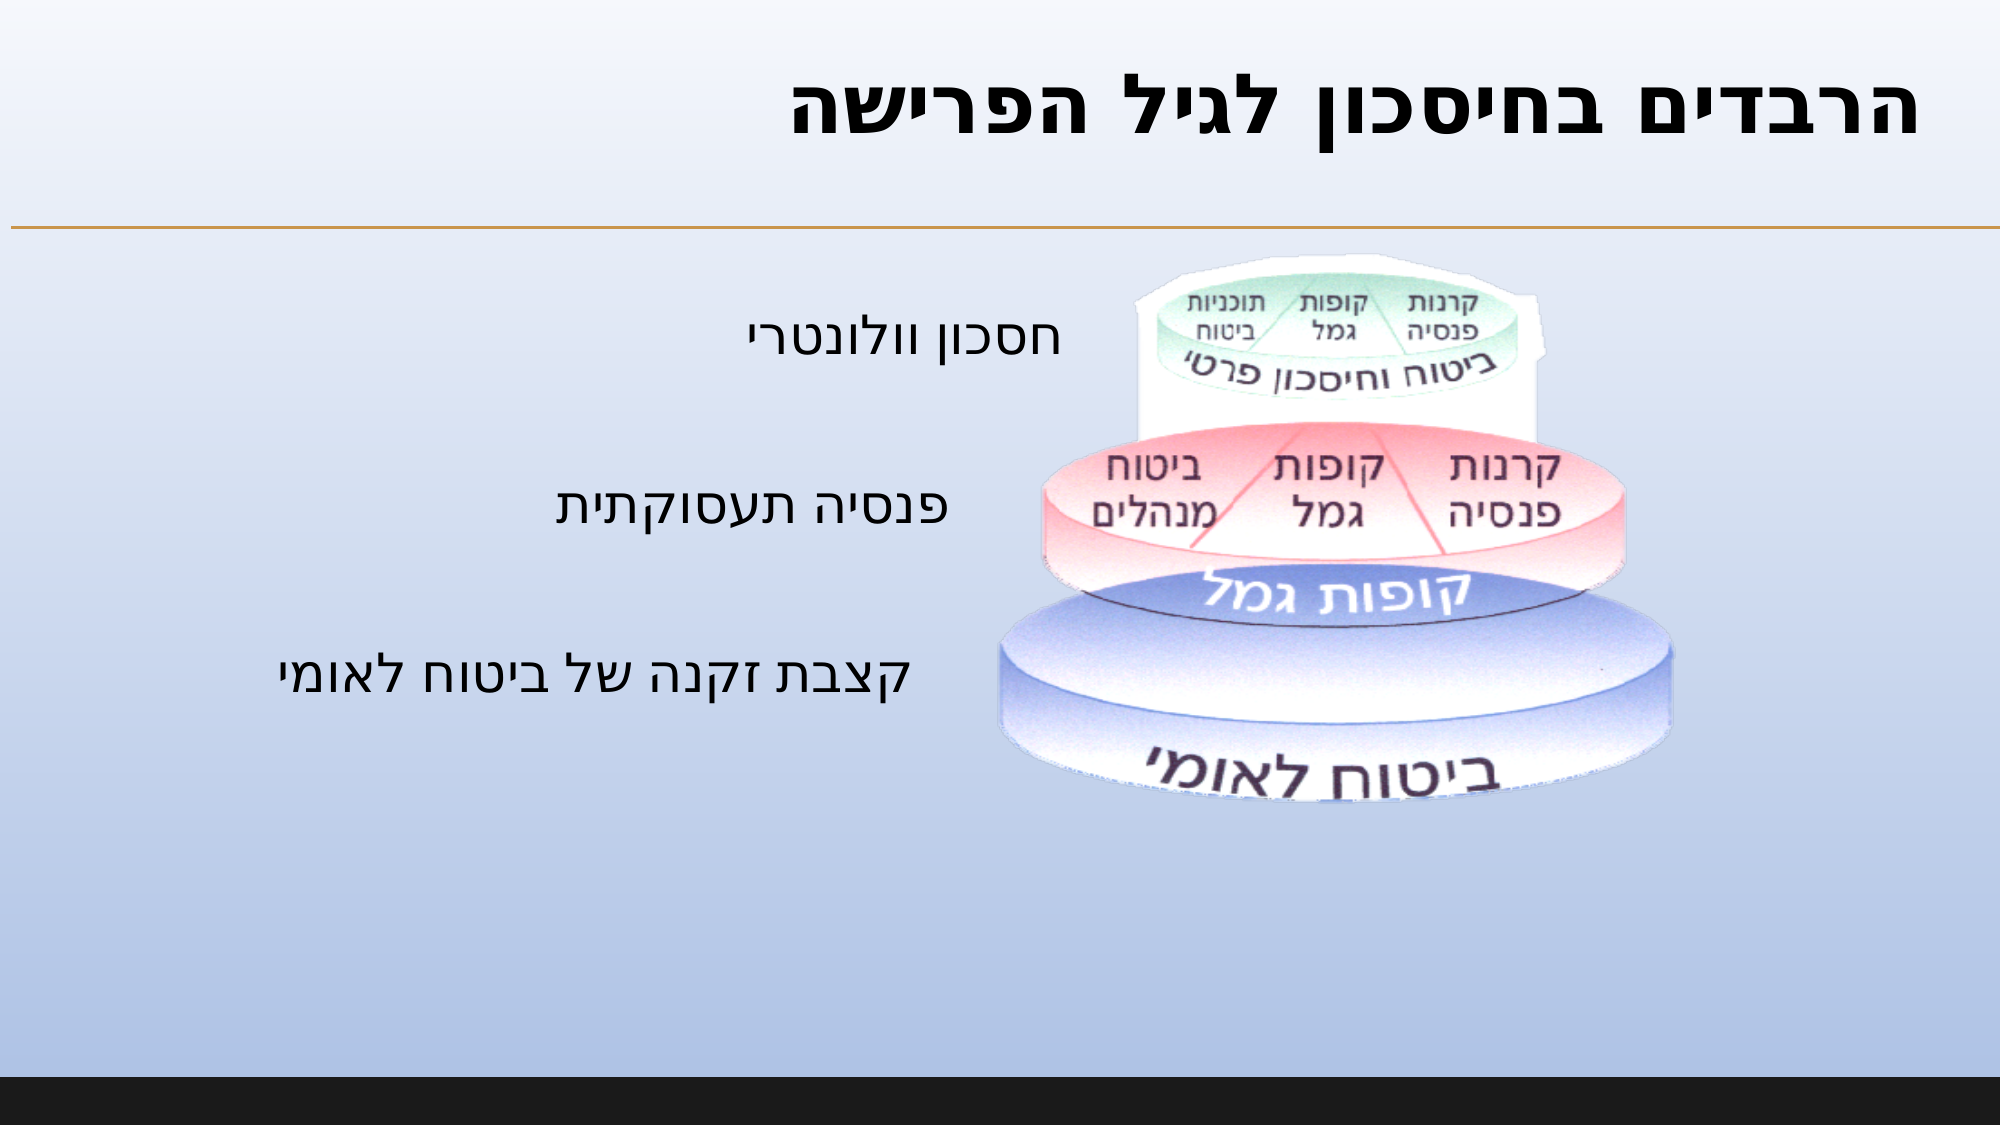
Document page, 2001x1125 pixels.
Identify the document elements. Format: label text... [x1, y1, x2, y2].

text_box הרבדים בחיסכון לגיל הפרישה [745, 25, 1979, 175]
text_box חסכון וולונטרי [453, 293, 983, 373]
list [983, 246, 1699, 823]
text_box קצבת זקנה של ביטוח לאומי [208, 630, 930, 711]
text_box פנסיה תעסוקתית [387, 461, 966, 542]
